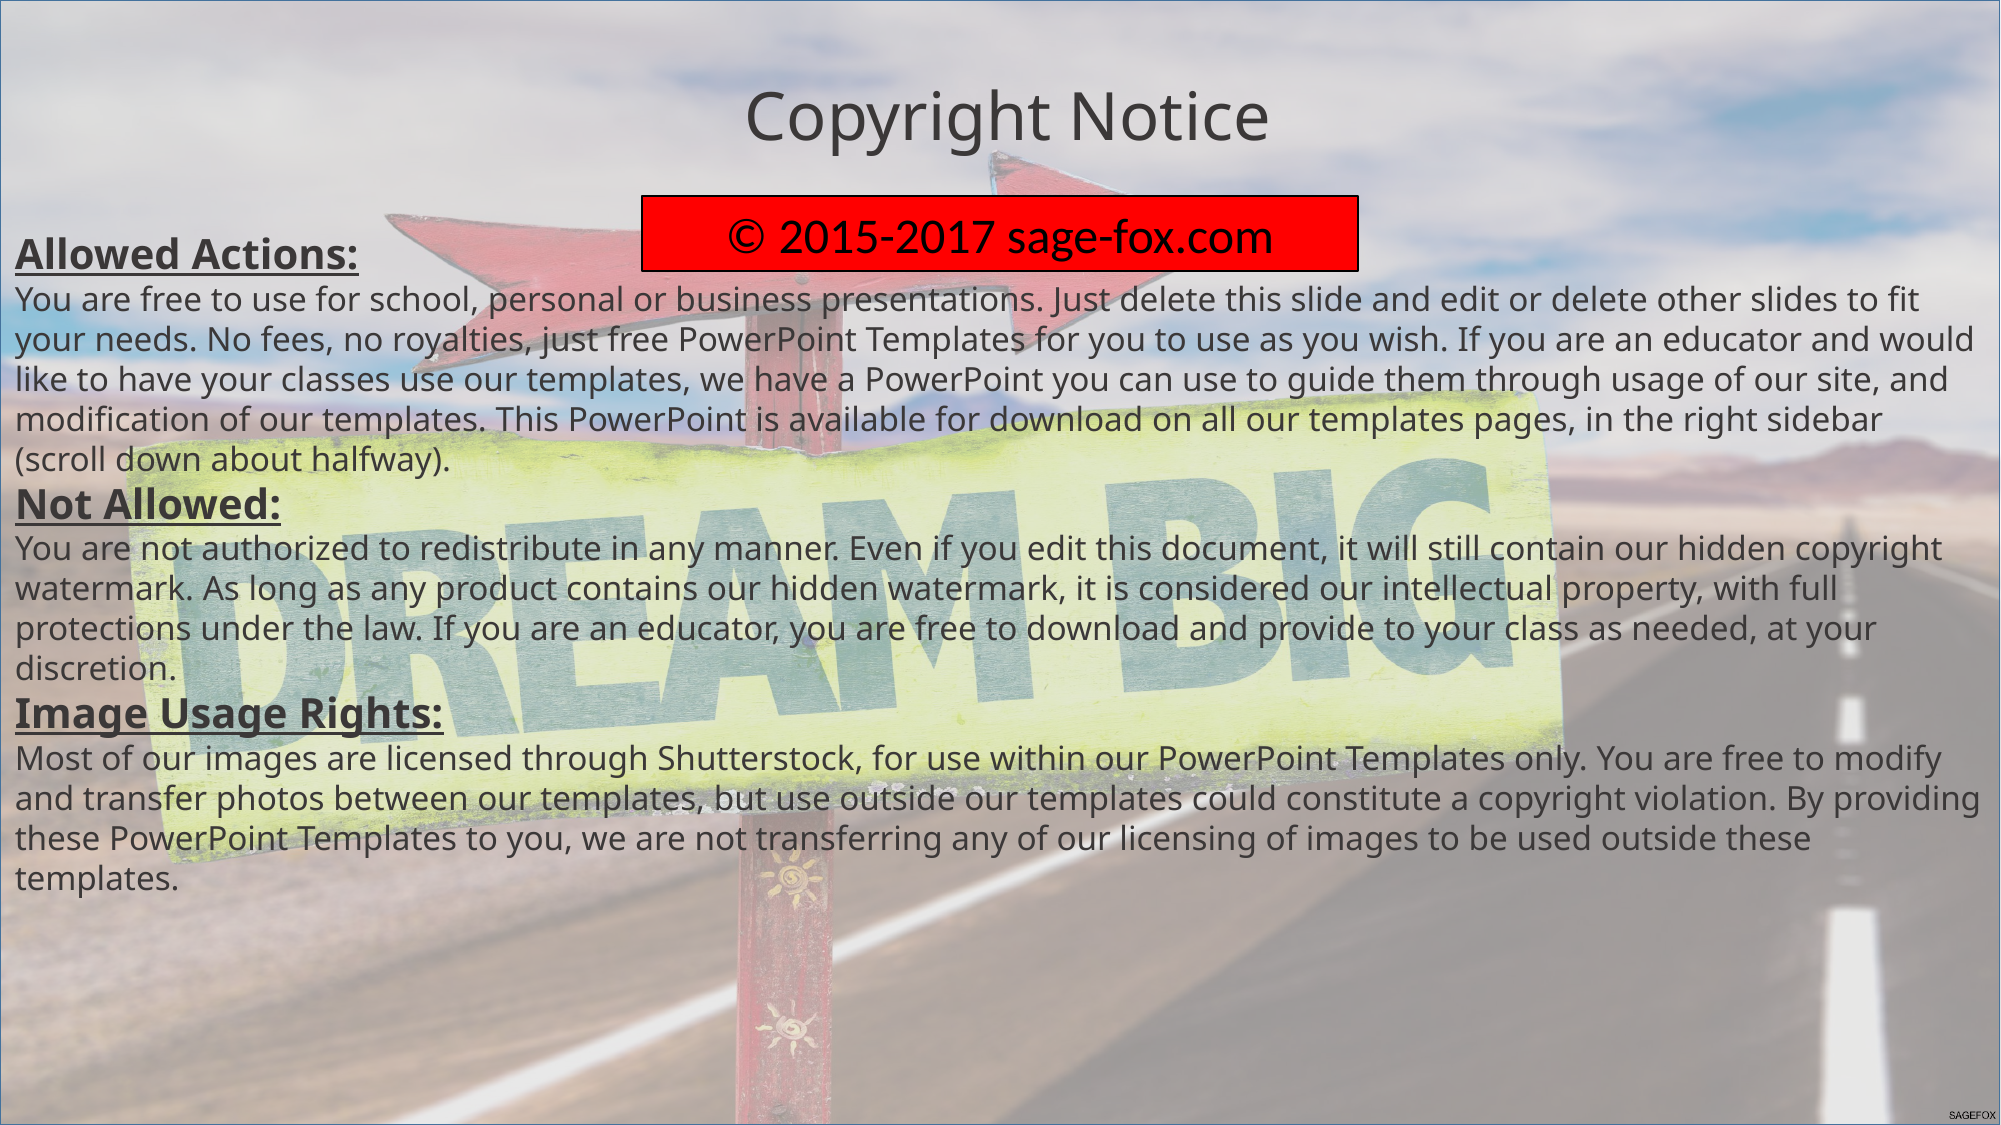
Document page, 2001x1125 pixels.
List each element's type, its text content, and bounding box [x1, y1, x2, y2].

text_box Allowed Actions: You are free to use for school, personal or business presentations. Just delete this slide and edit or delete other slides to fit your needs. No fees, no royalties, just free PowerPoint Templates for you to use as you wish. If you are an educator and would like to have your classes use our templates, we have a PowerPoint you can use to guide them through usage of our site, and modification of our templates. This PowerPoint is available for download on all our templates pages, in the right sidebar (scroll down about halfway). Not Allowed: You are not authorized to redistribute in any manner. Even if you edit this document, it will still contain our hidden copyright watermark. As long as any product contains our hidden watermark, it is considered our intellectual property, with full protections under the law. If you are an educator, you are free to download and provide to your class as needed, at your discretion. Image Usage Rights: Most of our images are licensed through Shutterstock, for use within our PowerPoint Templates only. You are free to modify and transfer photos between our templates, but use outside our templates could constitute a copyright violation. By providing these PowerPoint Templates to you, we are not transferring any of our licensing of images to be used outside these templates. [0, 0, 2000, 1125]
text_box © 2015-2017 sage-fox.com [641, 196, 1358, 272]
title Copyright Notice [493, 60, 1524, 178]
